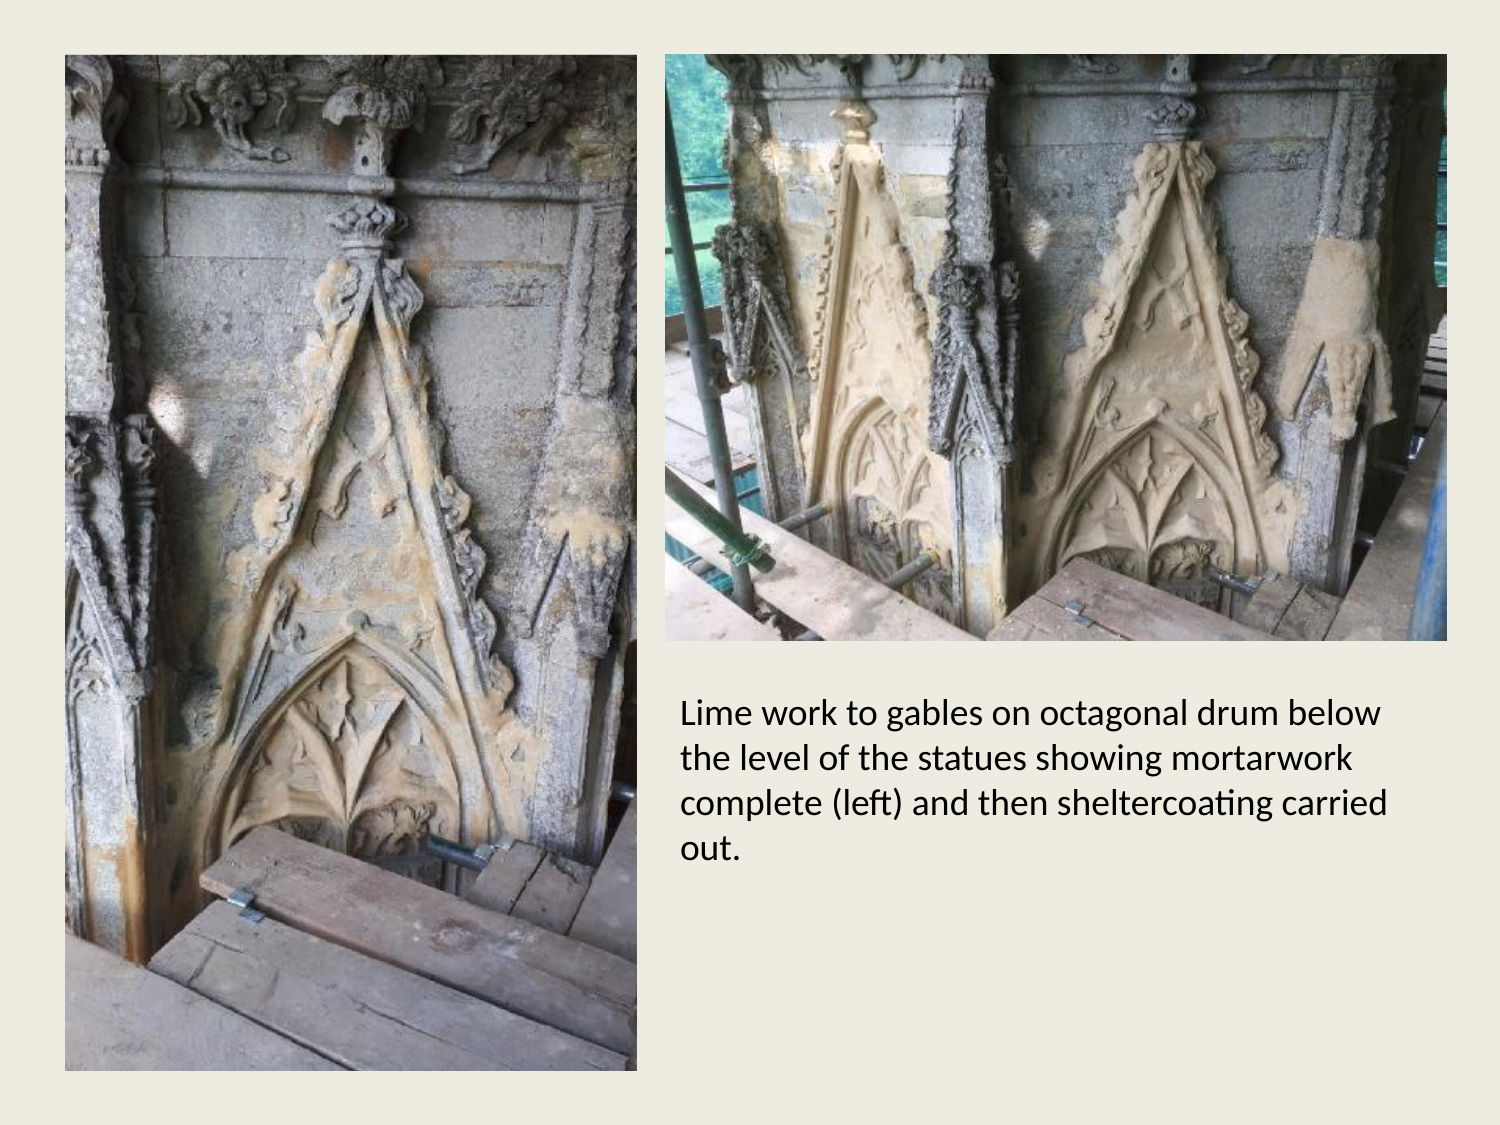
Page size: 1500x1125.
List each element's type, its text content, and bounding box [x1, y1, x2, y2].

text_box Lime work to gables on octagonal drum below the level of the statues showing mortarwork complete (left) and then sheltercoating carried out. [665, 680, 1436, 876]
picture [0, 54, 1448, 1071]
